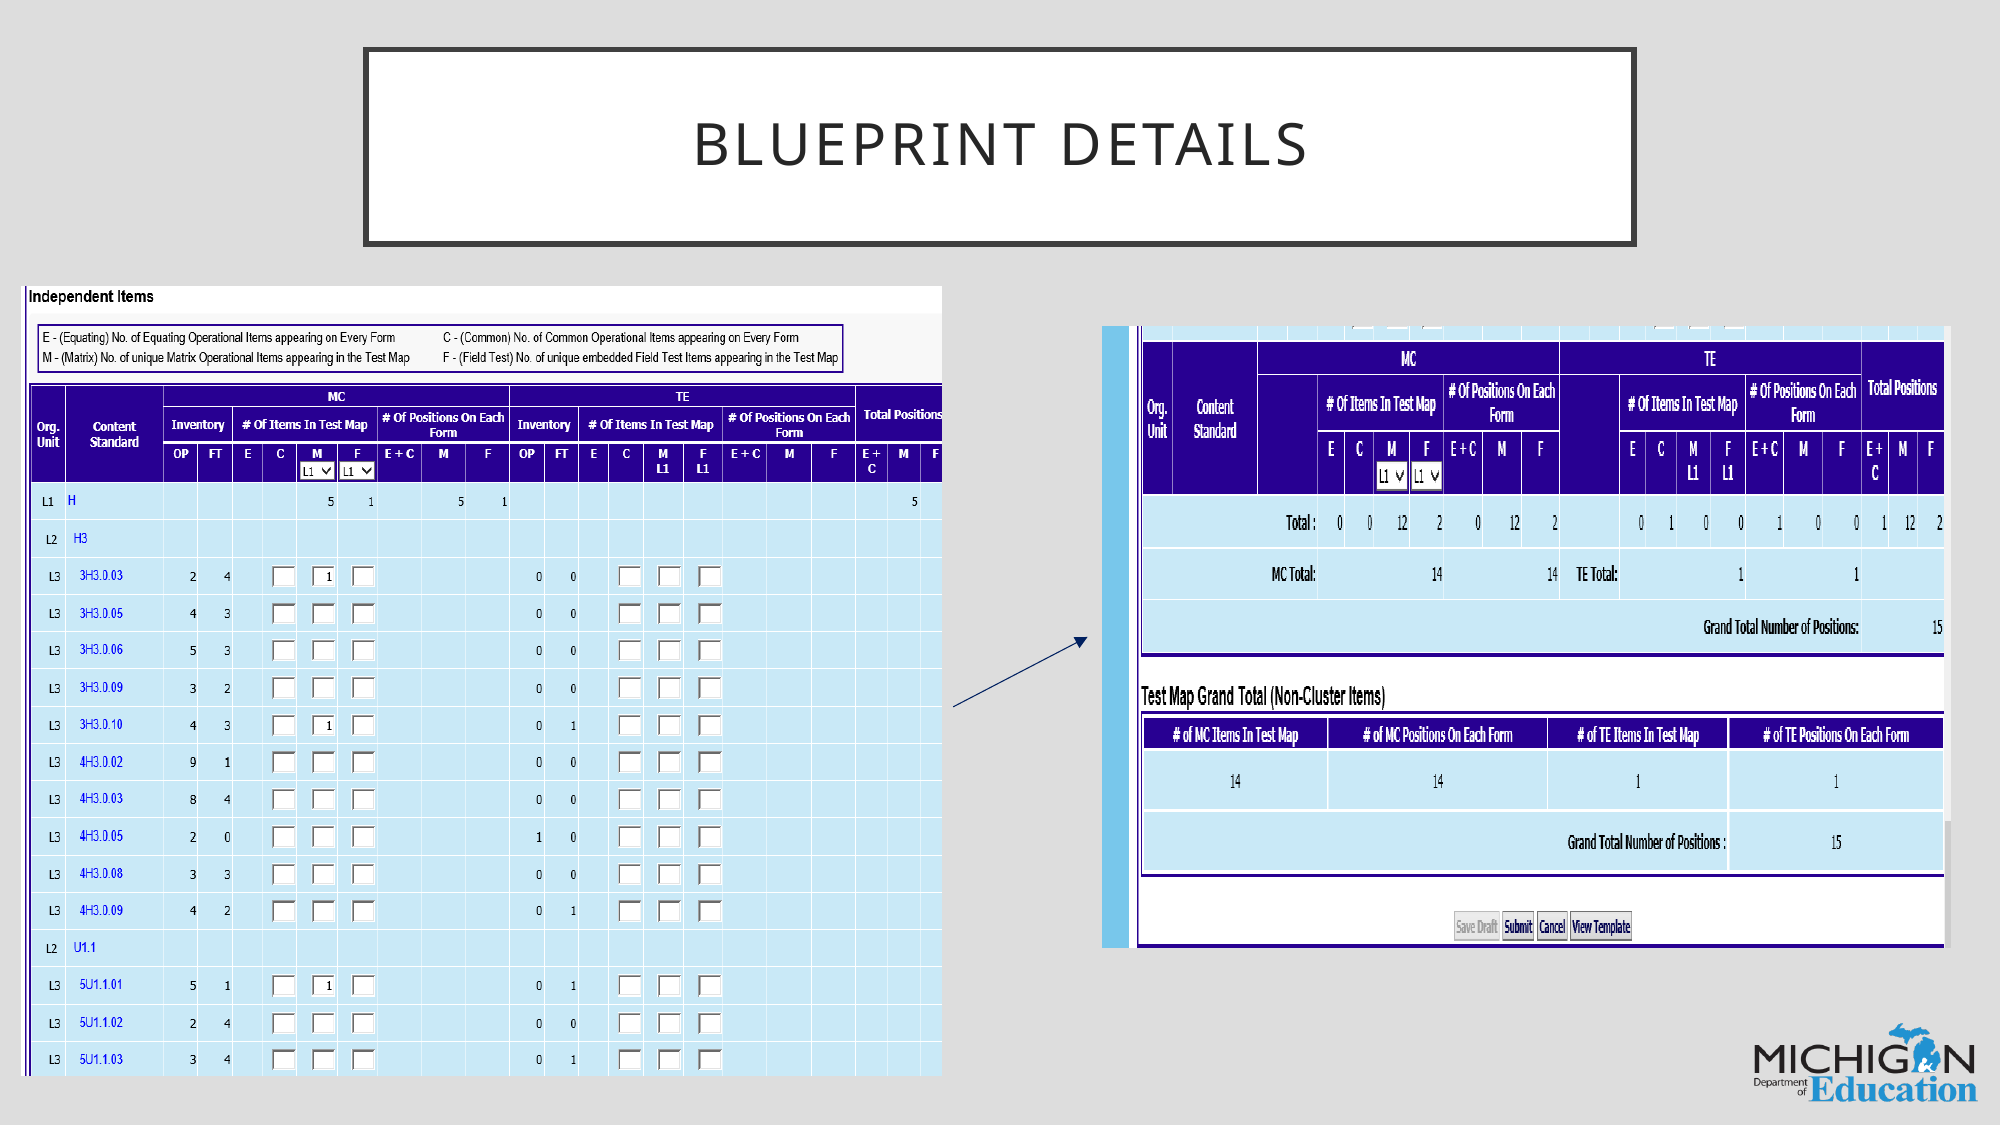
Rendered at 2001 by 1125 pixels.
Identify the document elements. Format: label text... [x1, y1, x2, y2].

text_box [953, 636, 1088, 707]
title Blueprint Details [363, 47, 1637, 247]
picture [1751, 1020, 1979, 1103]
picture [1102, 326, 1951, 948]
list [21, 286, 942, 1076]
